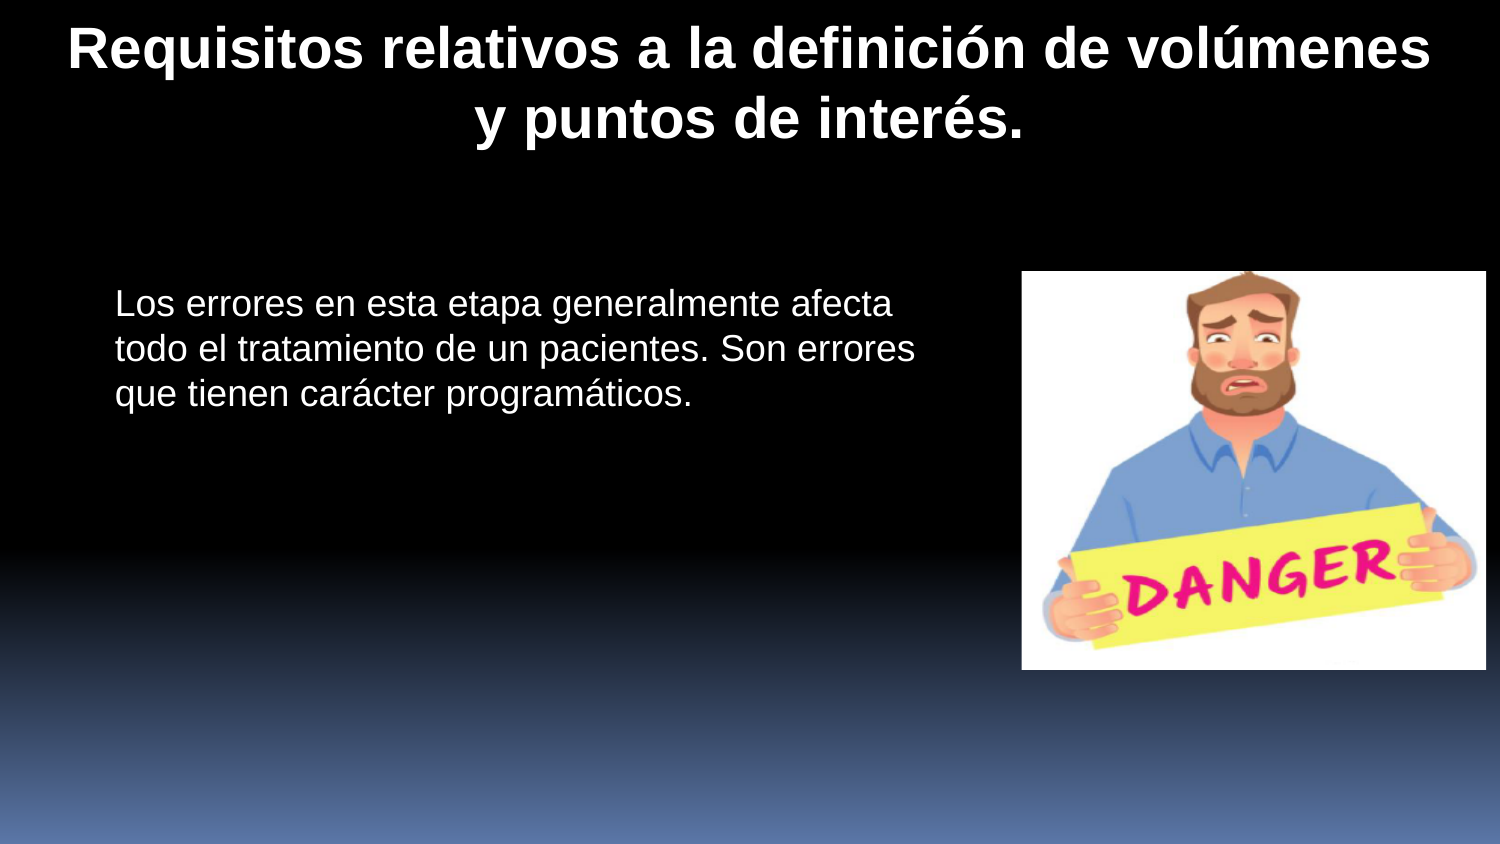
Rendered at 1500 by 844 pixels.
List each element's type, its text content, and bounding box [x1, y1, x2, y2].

text_box Requisitos relativos a la definición de volúmenes y puntos de interés. [29, 3, 1471, 158]
text_box Los errores en esta etapa generalmente afecta todo el tratamiento de un pacientes. Son errores que tienen carácter programáticos. [100, 271, 975, 421]
picture [1021, 270, 1487, 671]
